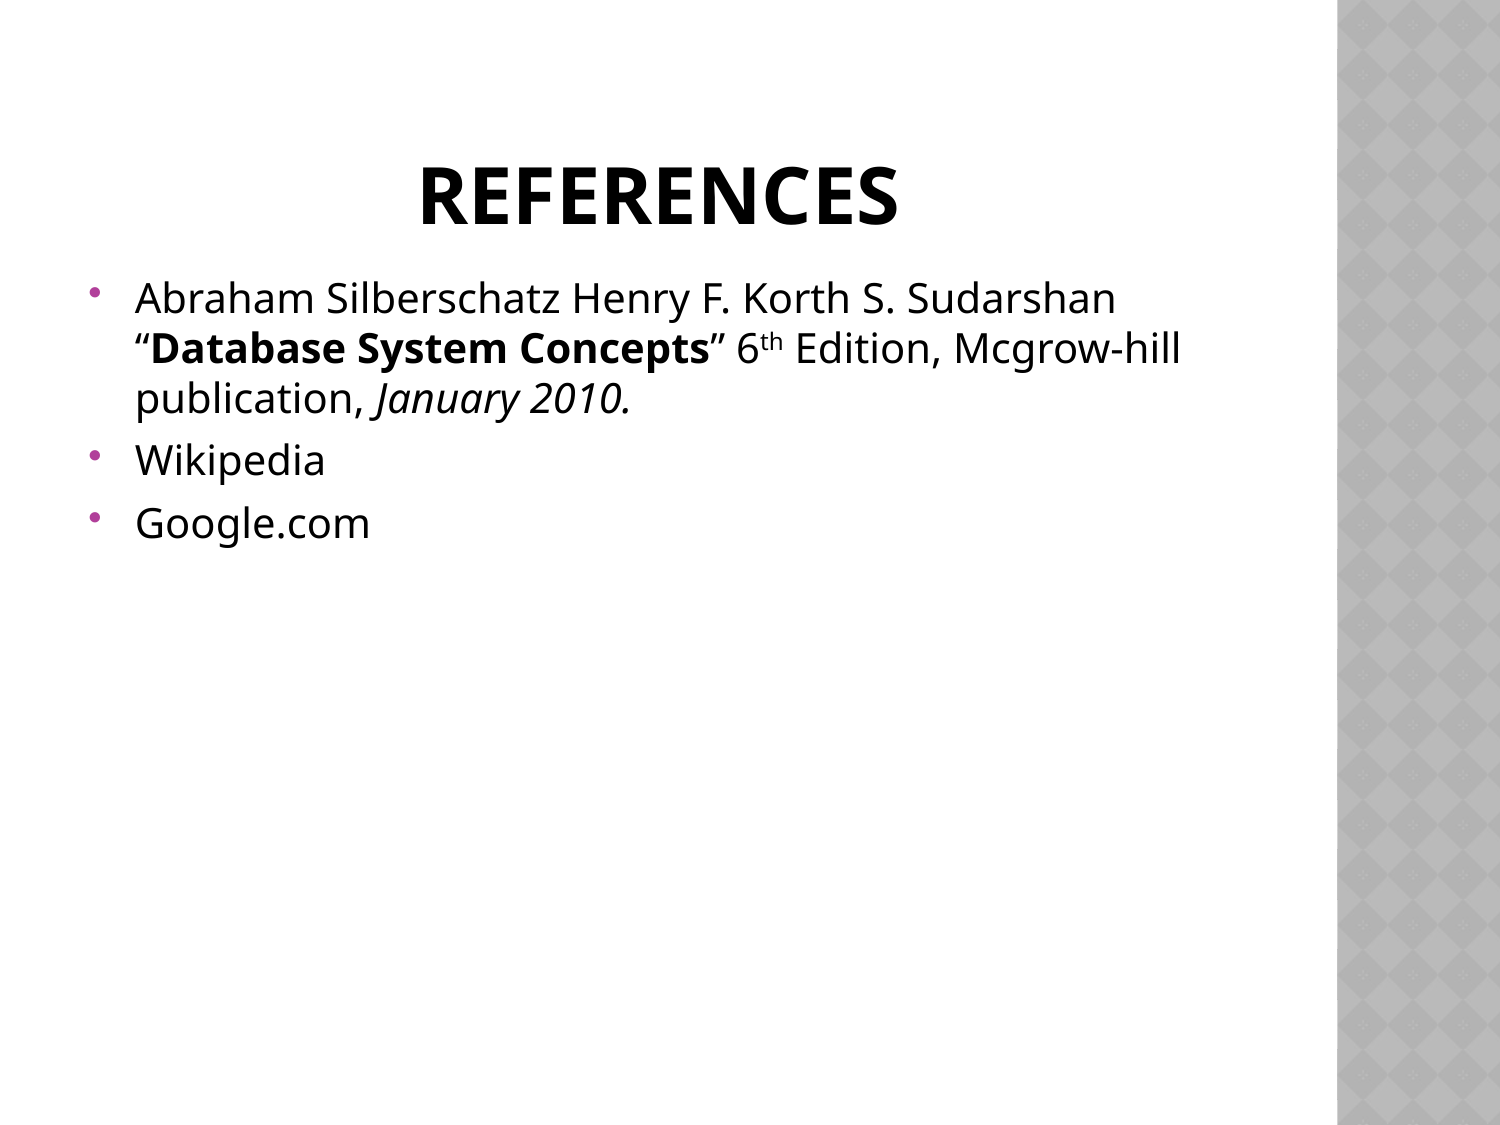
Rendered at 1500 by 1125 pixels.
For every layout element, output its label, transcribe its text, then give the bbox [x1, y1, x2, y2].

title References [75, 52, 1263, 240]
list Abraham Silberschatz Henry F. Korth S. Sudarshan “Database System Concepts” 6th Edition, Mcgrow-hill publication, January 2010. Wikipedia Google.com [75, 264, 1263, 1059]
